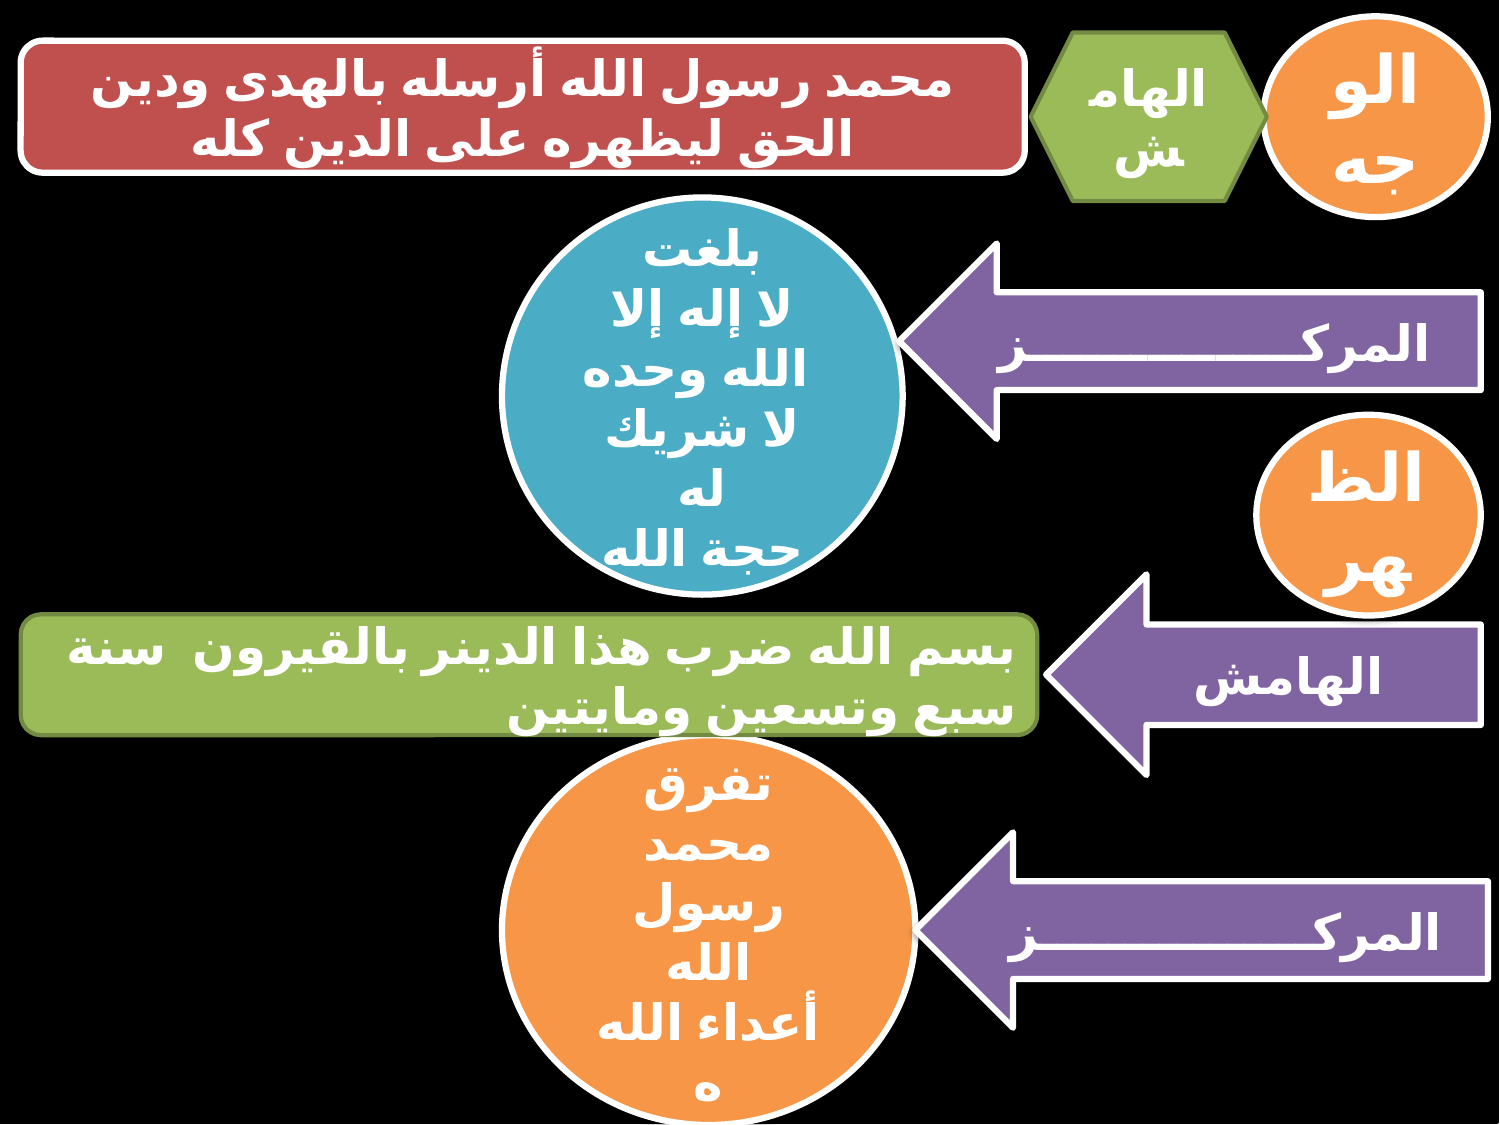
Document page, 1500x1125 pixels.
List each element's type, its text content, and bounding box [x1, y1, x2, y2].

text_box محمد رسول الله أرسله بالهدى ودين الحق ليظهره على الدين كله [17, 37, 1028, 176]
text_box الظهر [1253, 411, 1484, 619]
text_box بسم الله ضرب هذا الدينر بالقيرون سنة سبع وتسعين ومايتين [18, 612, 1040, 738]
text_box بلغت لا إله إلا الله وحده لا شريك له حجة الله [498, 194, 906, 598]
text_box المركــــــــــــــــز [912, 829, 1492, 1031]
text_box تفرق محمد رسول الله أعداء الله ه [498, 738, 919, 1125]
text_box الهامش [1028, 30, 1269, 204]
title [0, 0, 1499, 1124]
text_box الوجه [1261, 13, 1491, 221]
text_box المركــــــــــــــــز [895, 240, 1484, 442]
text_box الهامش [1043, 571, 1484, 778]
